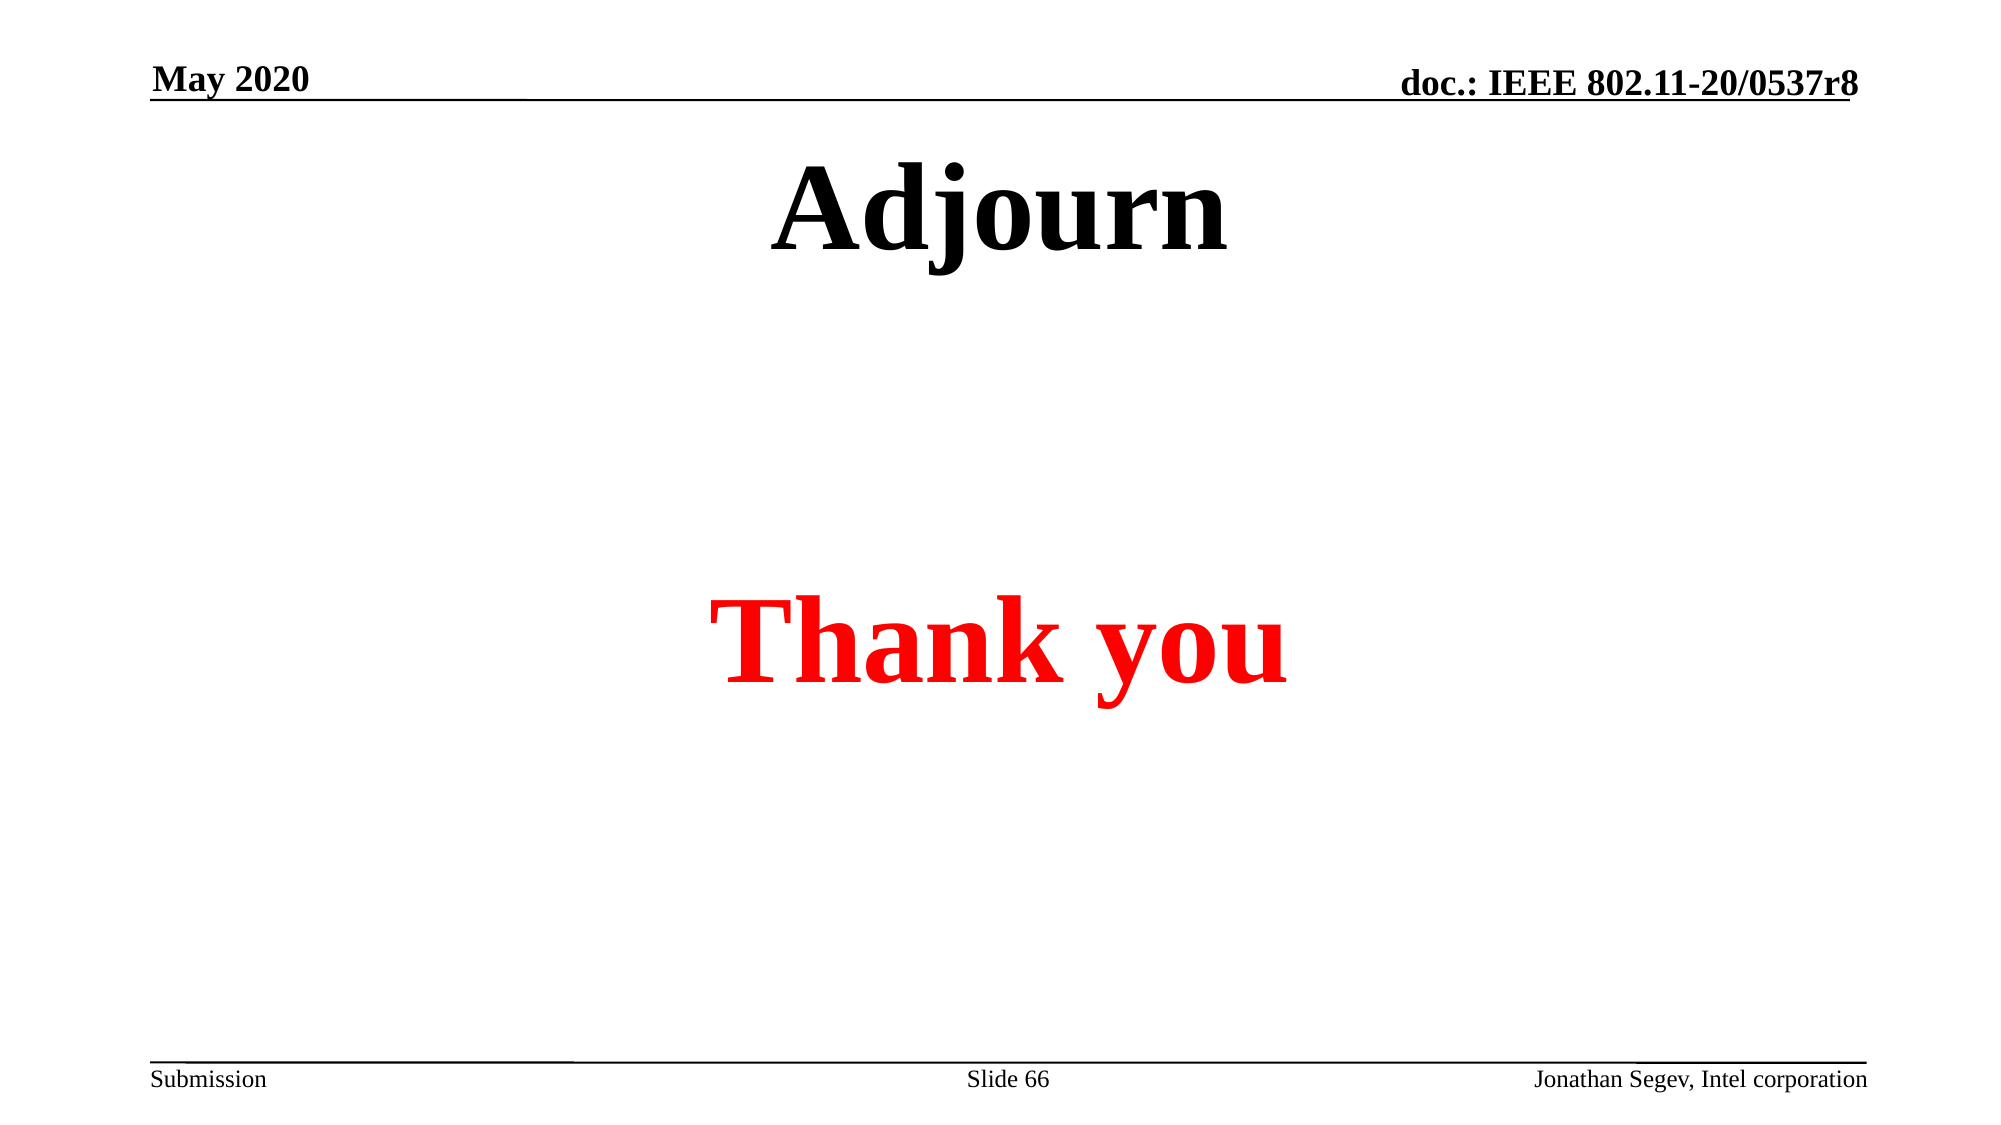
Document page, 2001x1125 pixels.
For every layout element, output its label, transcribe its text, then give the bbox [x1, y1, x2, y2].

title Adjourn [149, 112, 1850, 288]
list Thank you [149, 324, 1850, 1000]
slide_number Slide 66 [950, 1061, 1067, 1123]
footer Jonathan Segev, Intel corporation [1171, 1061, 1869, 1093]
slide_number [152, 54, 563, 100]
